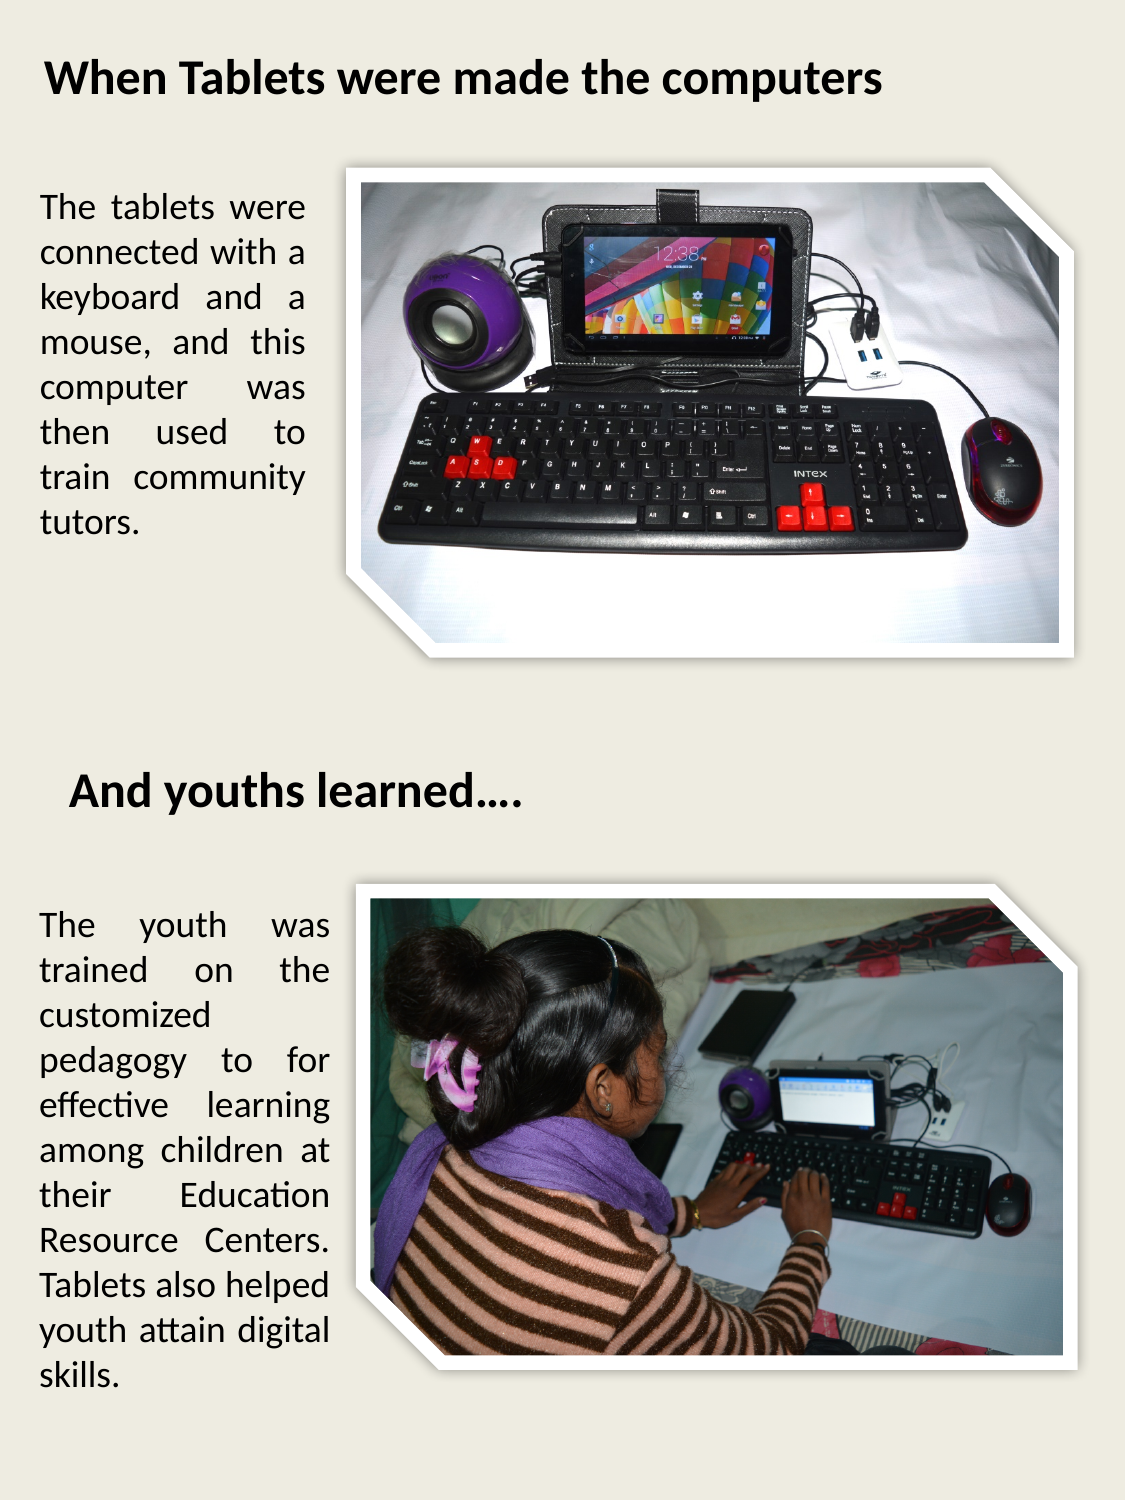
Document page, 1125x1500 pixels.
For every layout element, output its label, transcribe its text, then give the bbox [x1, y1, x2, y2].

text_box When Tablets were made the computers [29, 37, 1042, 113]
picture [353, 174, 1067, 651]
text_box The tablets were connected with a keyboard and a mouse, and this computer was then used to train community tutors. [24, 174, 321, 550]
text_box And youths learned…. [54, 749, 1067, 825]
picture [362, 890, 1071, 1363]
text_box The youth was trained on the customized pedagogy to for effective learning among children at their Education Resource Centers. Tablets also helped youth attain digital skills. [24, 892, 346, 1403]
